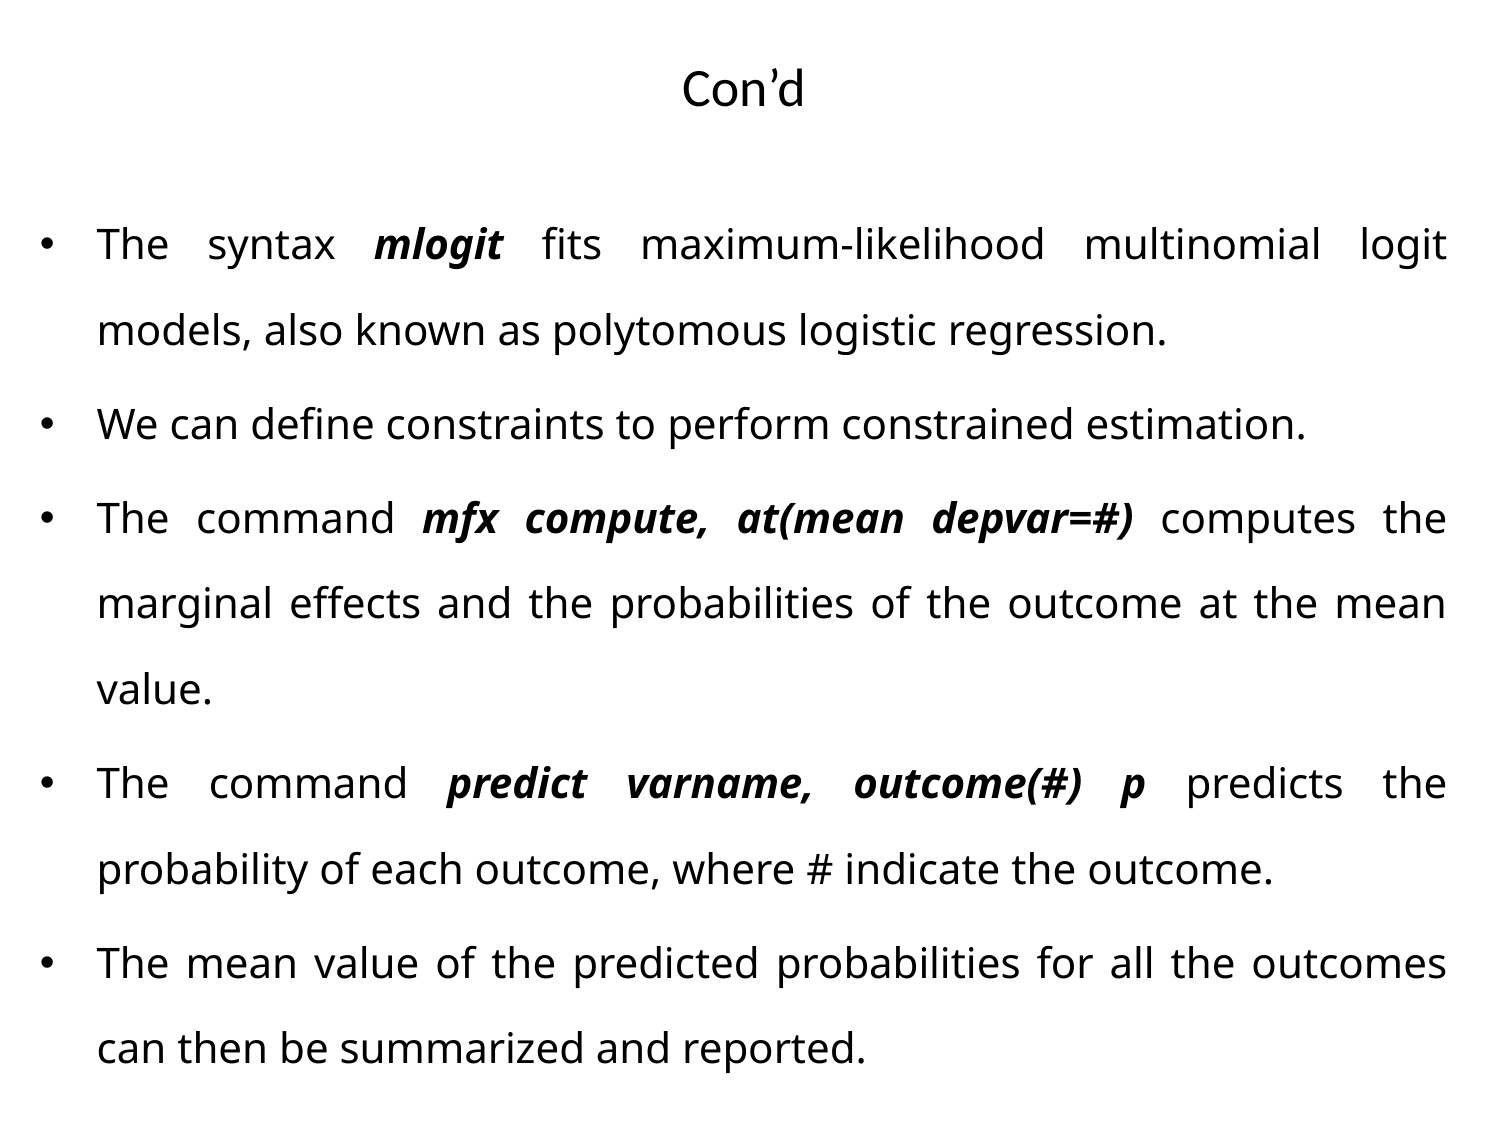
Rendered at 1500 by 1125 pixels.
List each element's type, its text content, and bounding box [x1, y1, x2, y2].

list The syntax mlogit fits maximum-likelihood multinomial logit models, also known as polytomous logistic regression. We can define constraints to perform constrained estimation. The command mfx compute, at(mean depvar=#) computes the marginal effects and the probabilities of the outcome at the mean value. The command predict varname, outcome(#) p predicts the probability of each outcome, where # indicate the outcome. The mean value of the predicted probabilities for all the outcomes can then be summarized and reported. [24, 174, 1463, 1100]
title Con’d [75, 45, 1425, 125]
